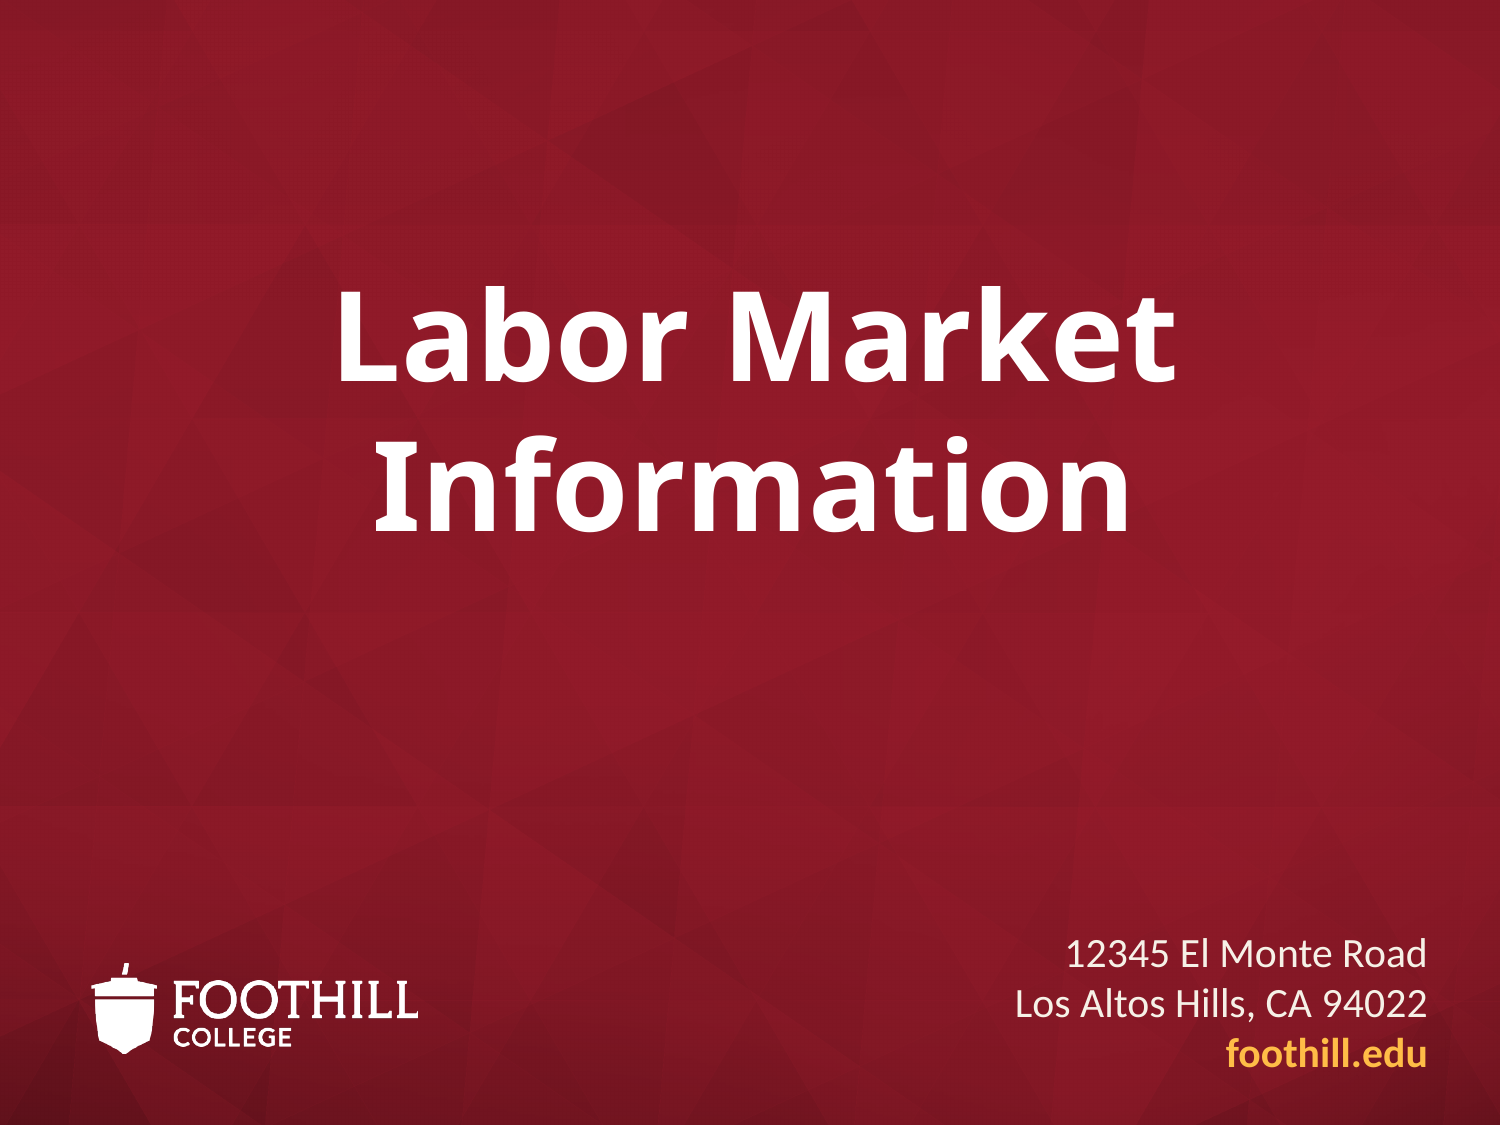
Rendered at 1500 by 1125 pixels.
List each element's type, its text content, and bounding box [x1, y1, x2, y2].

picture [0, 0, 1500, 1125]
title Labor Market Information [91, 238, 1419, 564]
